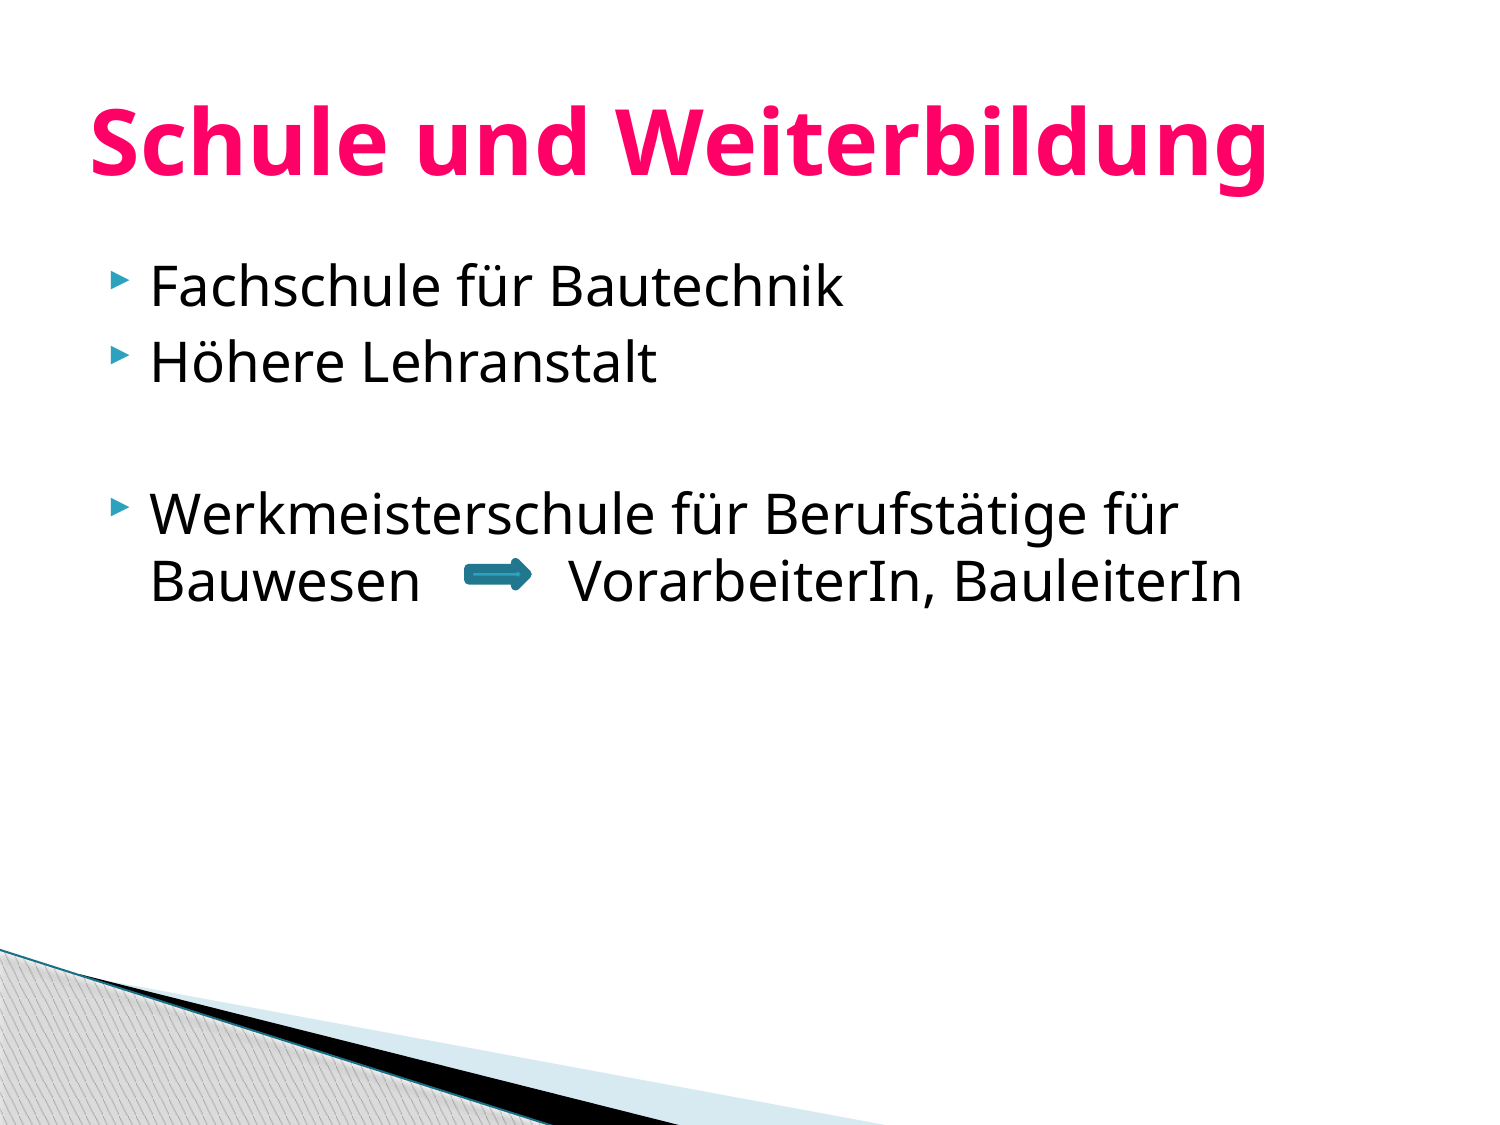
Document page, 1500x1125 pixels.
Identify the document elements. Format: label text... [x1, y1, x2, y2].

title Schule und Weiterbildung [75, 45, 1425, 233]
list Fachschule für Bautechnik Höhere Lehranstalt Werkmeisterschule für Berufstätige für Bauwesen VorarbeiterIn, BauleiterIn [75, 243, 1425, 986]
text_box [464, 558, 532, 591]
